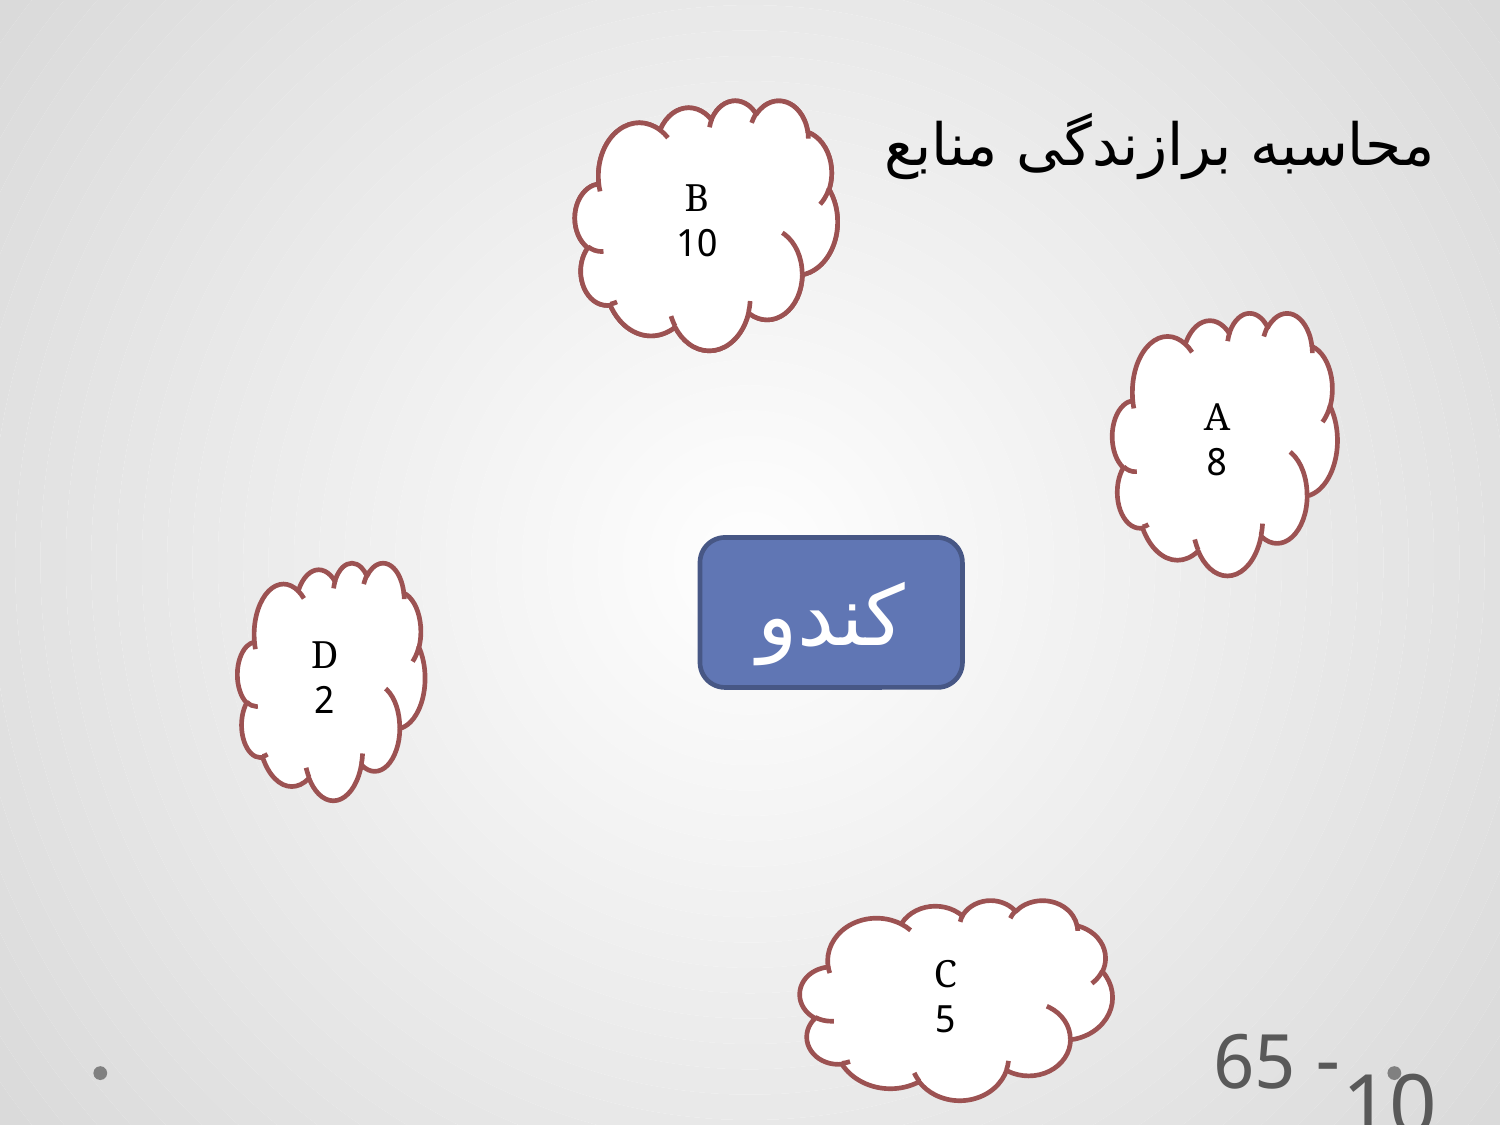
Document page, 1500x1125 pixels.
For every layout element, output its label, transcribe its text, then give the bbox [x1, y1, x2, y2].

text_box B 10 [572, 98, 840, 354]
text_box D 2 [235, 560, 428, 804]
slide_number 10 [1375, 1012, 1463, 1103]
text_box C 5 [797, 898, 1115, 1104]
text_box - 65 [1025, 1006, 1375, 1112]
text_box A 8 [1109, 311, 1340, 579]
text_box کندو [697, 535, 965, 690]
text_box محاسبه برازندگی منابع [869, 99, 1450, 185]
